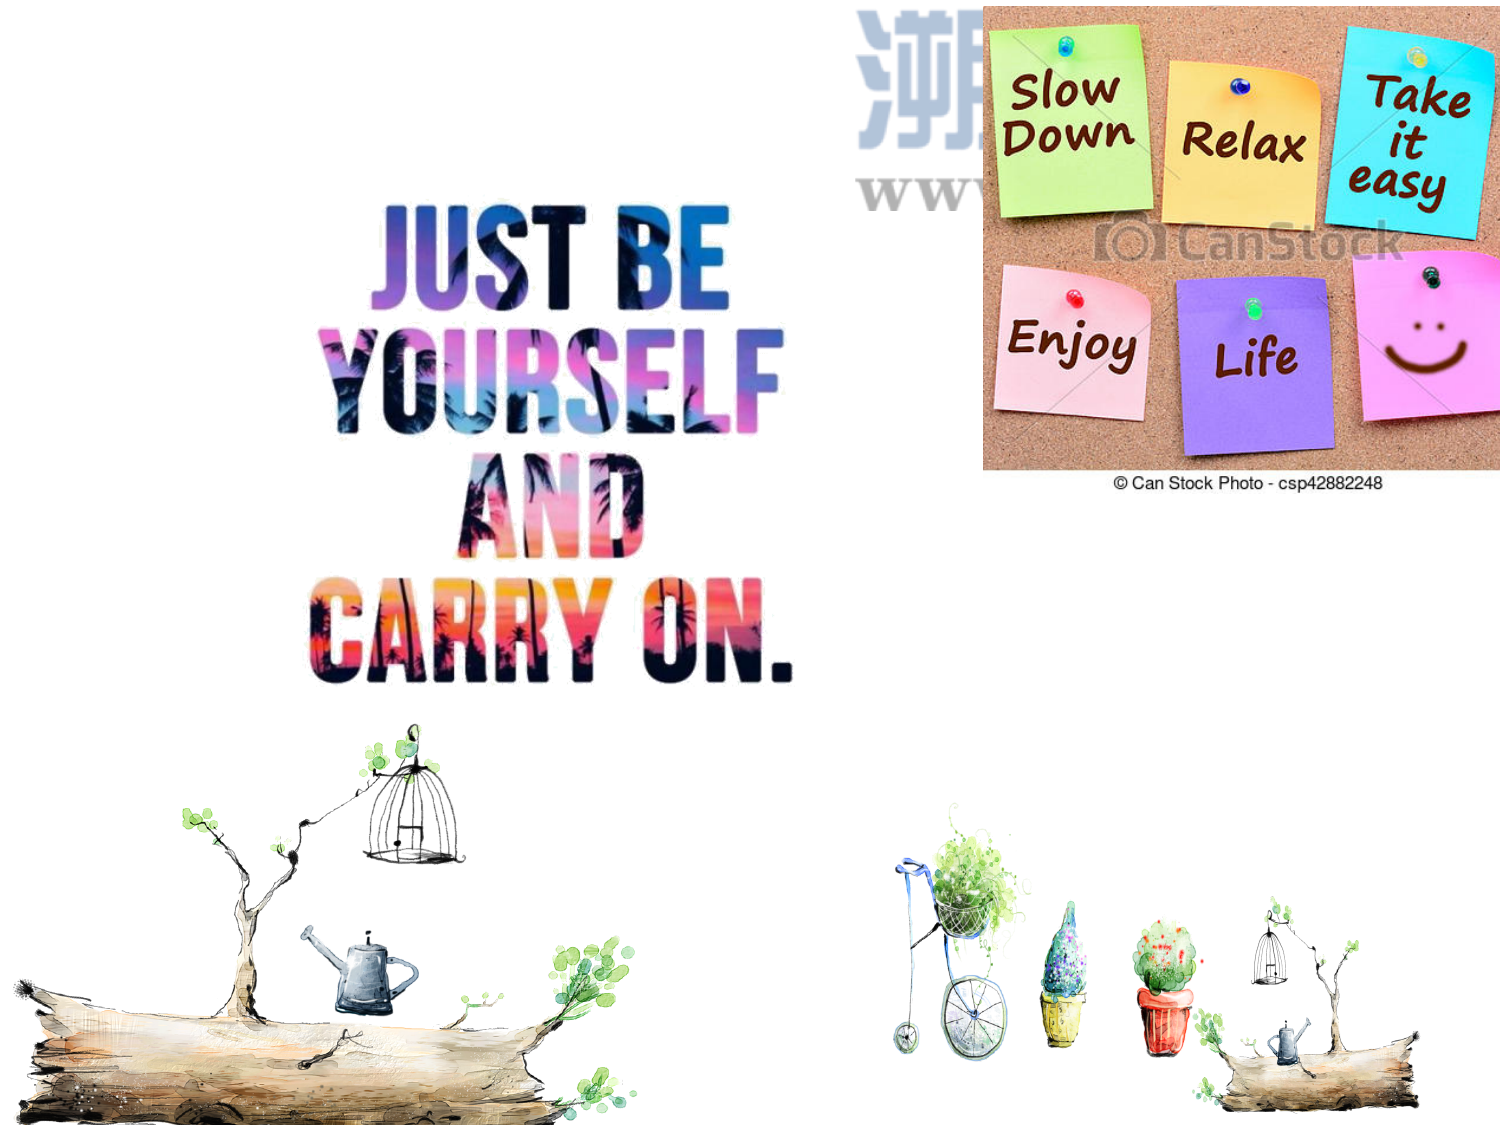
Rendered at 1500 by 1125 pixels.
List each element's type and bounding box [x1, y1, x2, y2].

picture [266, 157, 836, 708]
text_box [885, 788, 1205, 1070]
text_box [0, 700, 648, 1125]
picture [853, 4, 1500, 494]
text_box [1188, 883, 1430, 1125]
